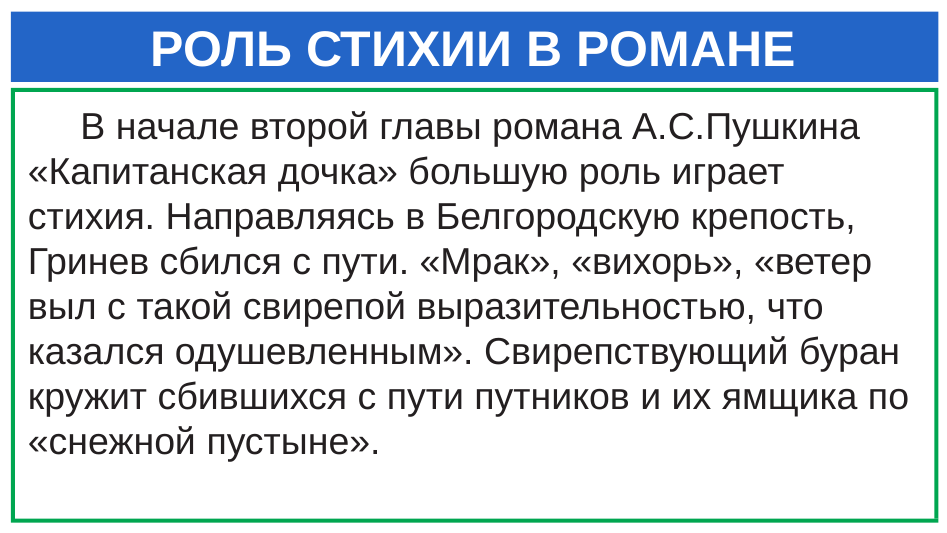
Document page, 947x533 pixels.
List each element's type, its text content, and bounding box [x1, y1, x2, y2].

title РОЛЬ СТИХИИ В РОМАНЕ [49, 16, 897, 78]
list В начале второй главы романа А.С.Пушкина «Капитанская дочка» большую роль играет стихия. Направляясь в Белгородскую крепость, Гринев сбился с пути. «Мрак», «вихорь», «ветер выл с такой свирепой выразительностью, что казался одушевленным». Свирепствующий буран кружит сбившихся с пути путников и их ямщика по «снежной пустыне». [27, 102, 919, 466]
